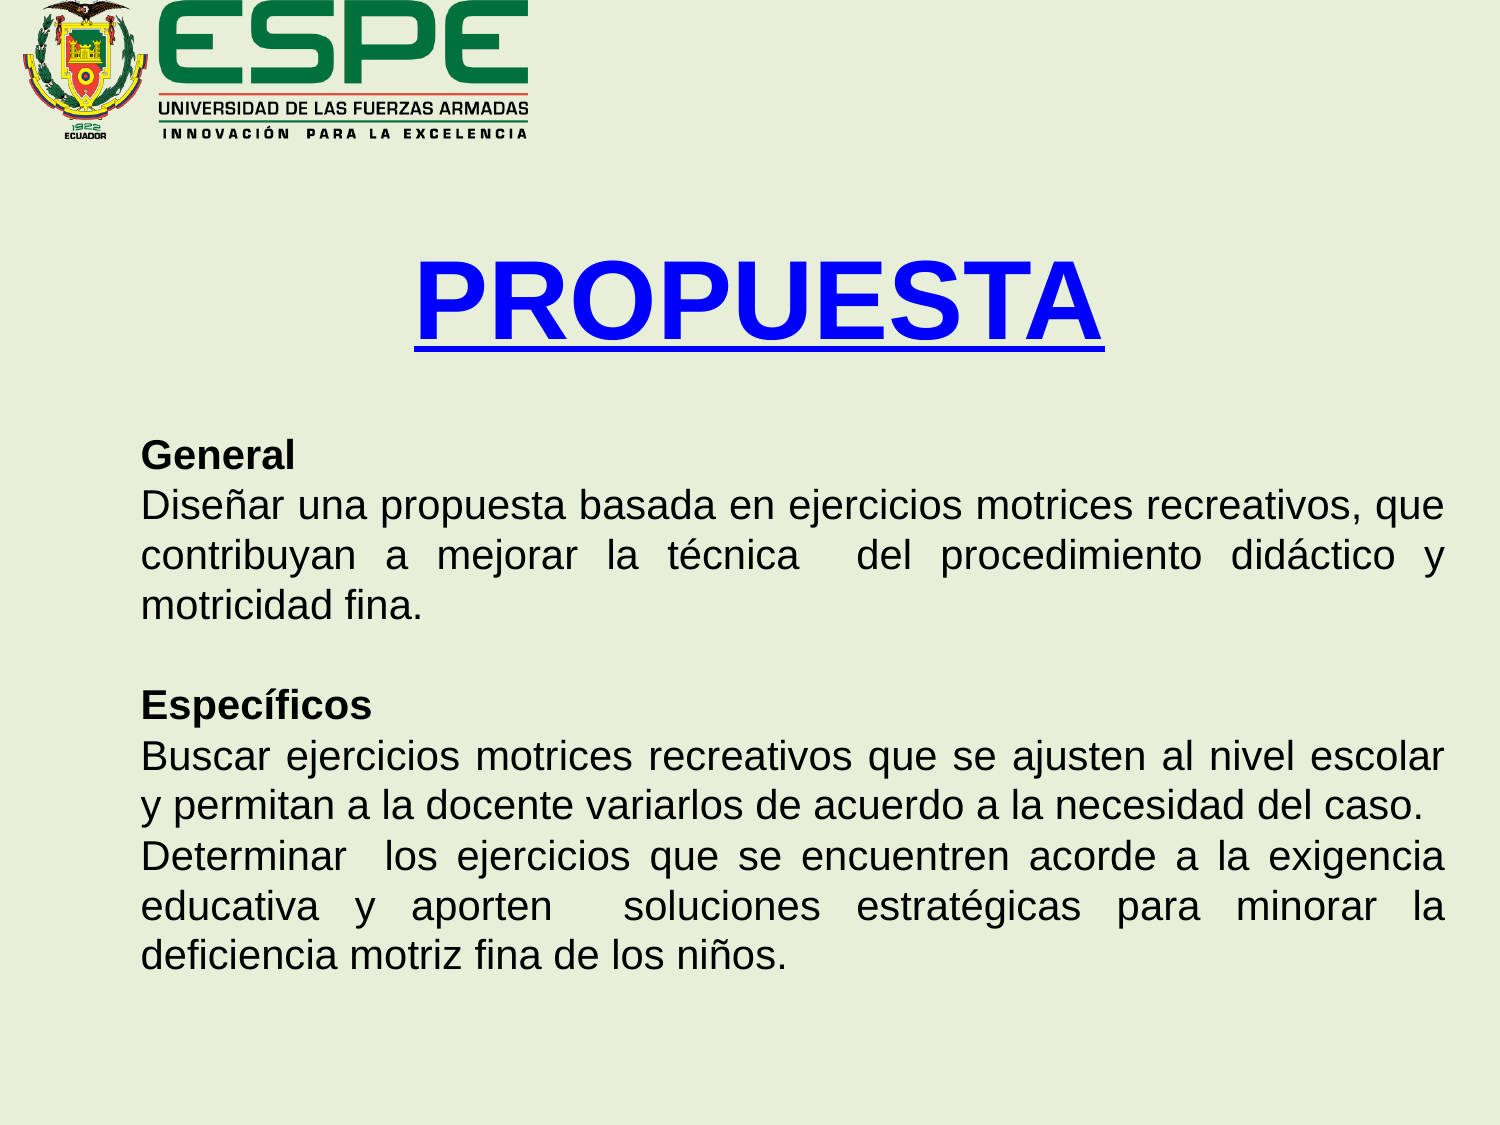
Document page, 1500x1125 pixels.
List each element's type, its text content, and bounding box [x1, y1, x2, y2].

text_box PROPUESTA [398, 219, 1121, 370]
picture [23, 0, 528, 140]
text_box General Diseñar una propuesta basada en ejercicios motrices recreativos, que contribuyan a mejorar la técnica del procedimiento didáctico y motricidad fina. Específicos Buscar ejercicios motrices recreativos que se ajusten al nivel escolar y permitan a la docente variarlos de acuerdo a la necesidad del caso. Determinar los ejercicios que se encuentren acorde a la exigencia educativa y aporten soluciones estratégicas para minorar la deficiencia motriz fina de los niños. [125, 420, 1461, 1036]
